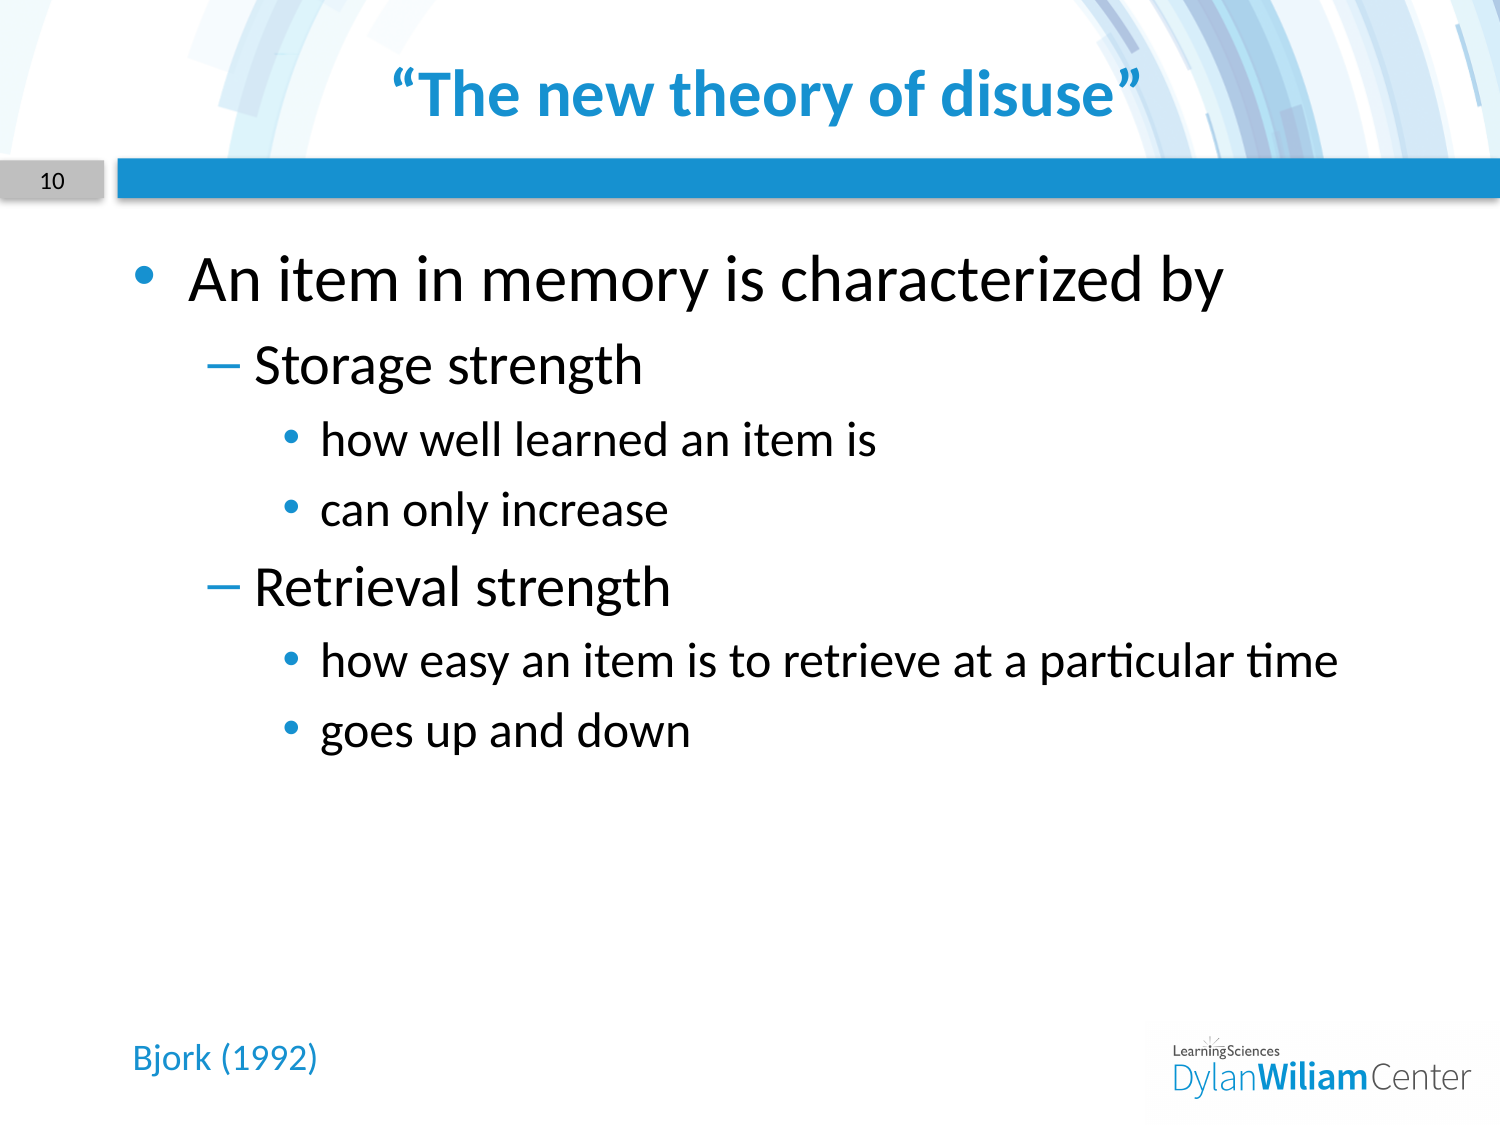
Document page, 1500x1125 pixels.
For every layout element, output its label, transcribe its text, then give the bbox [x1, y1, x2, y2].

title “The new theory of disuse” [117, 38, 1418, 141]
list An item in memory is characterized by Storage strength how well learned an item is can only increase Retrieval strength how easy an item is to retrieve at a particular time goes up and down [117, 227, 1425, 1022]
slide_number 10 [0, 160, 105, 199]
picture [1145, 1021, 1500, 1125]
text_box Bjork (1992) [117, 1025, 584, 1086]
picture [0, 0, 1500, 159]
